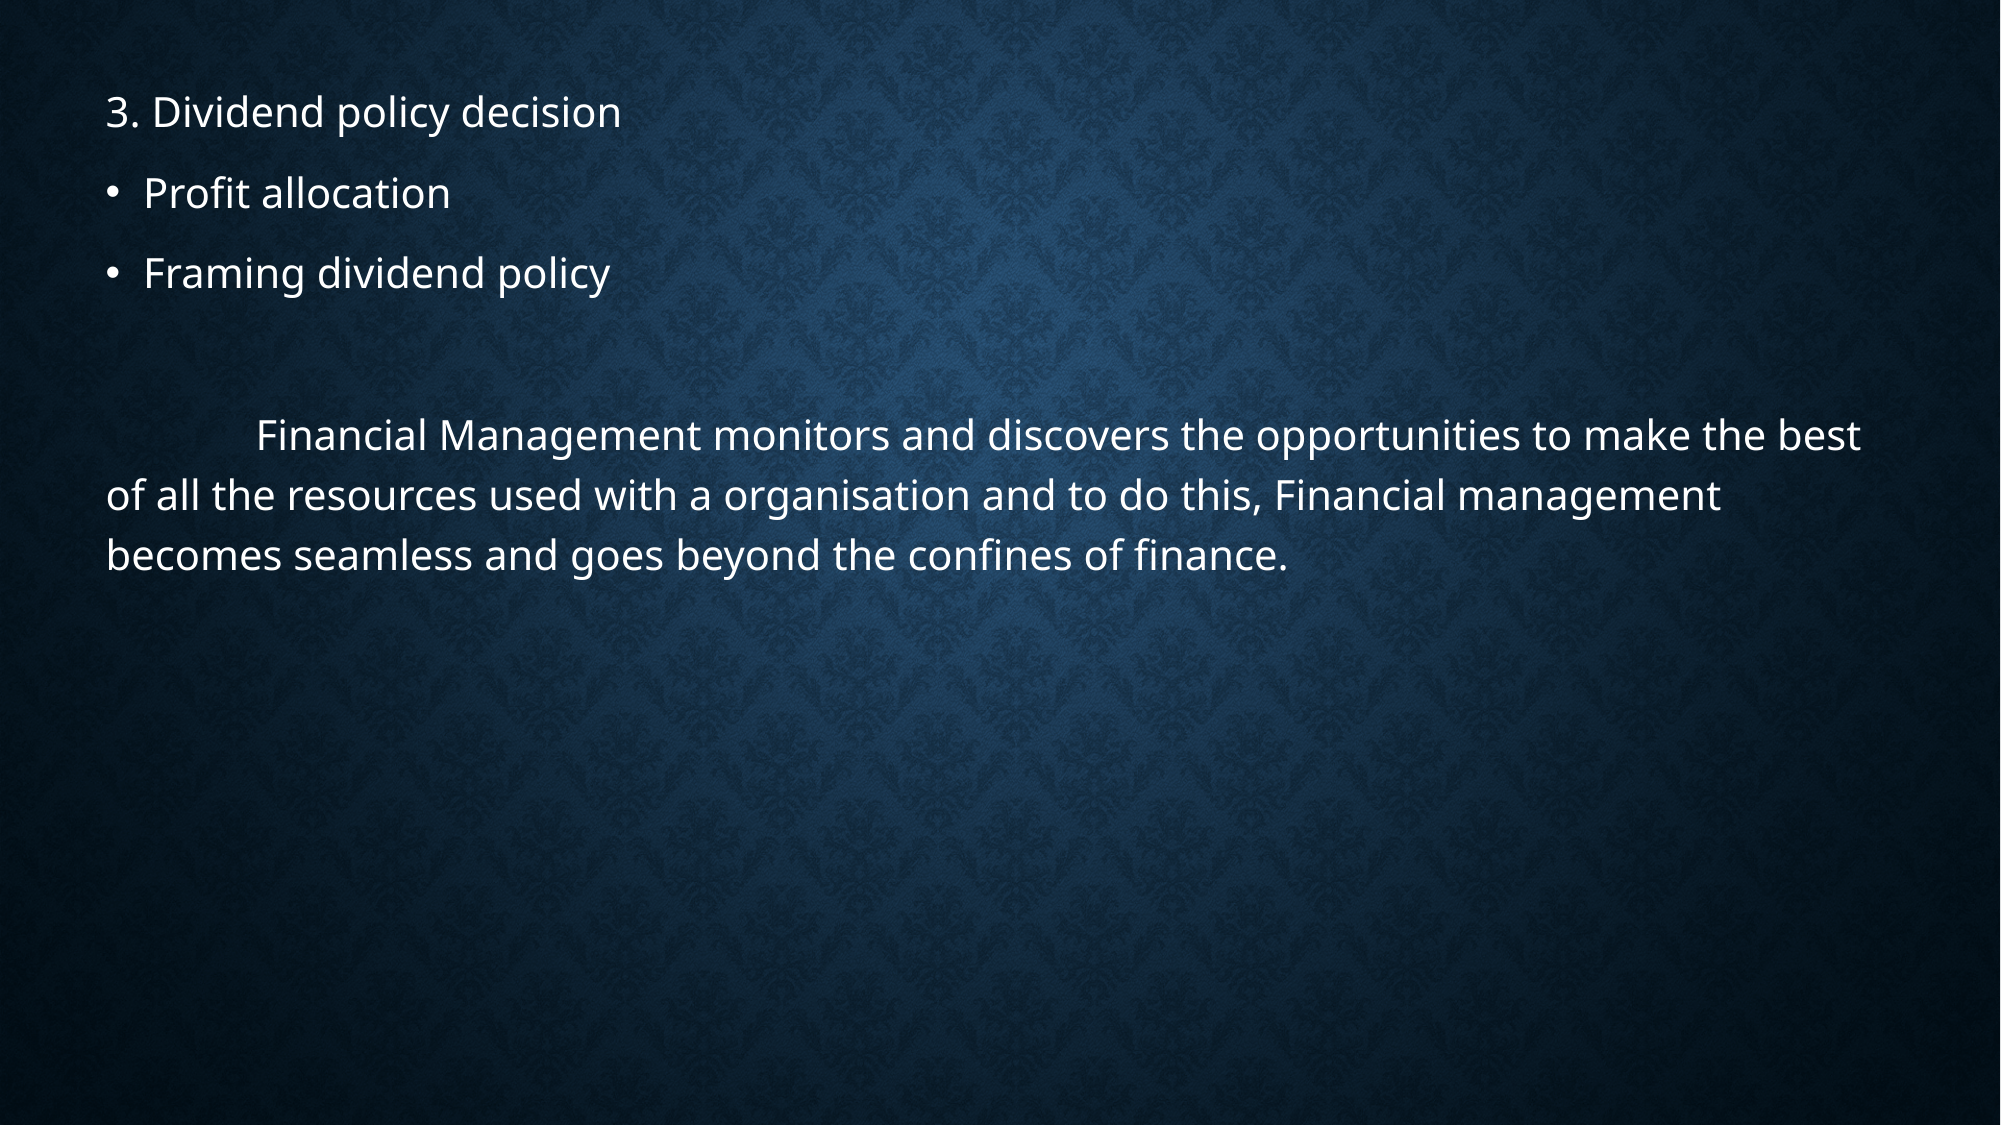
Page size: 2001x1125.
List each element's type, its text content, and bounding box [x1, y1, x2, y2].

list 3. Dividend policy decision Profit allocation Framing dividend policy Financial Management monitors and discovers the opportunities to make the best of all the resources used with a organisation and to do this, Financial management becomes seamless and goes beyond the confines of finance. [90, 68, 1910, 1008]
